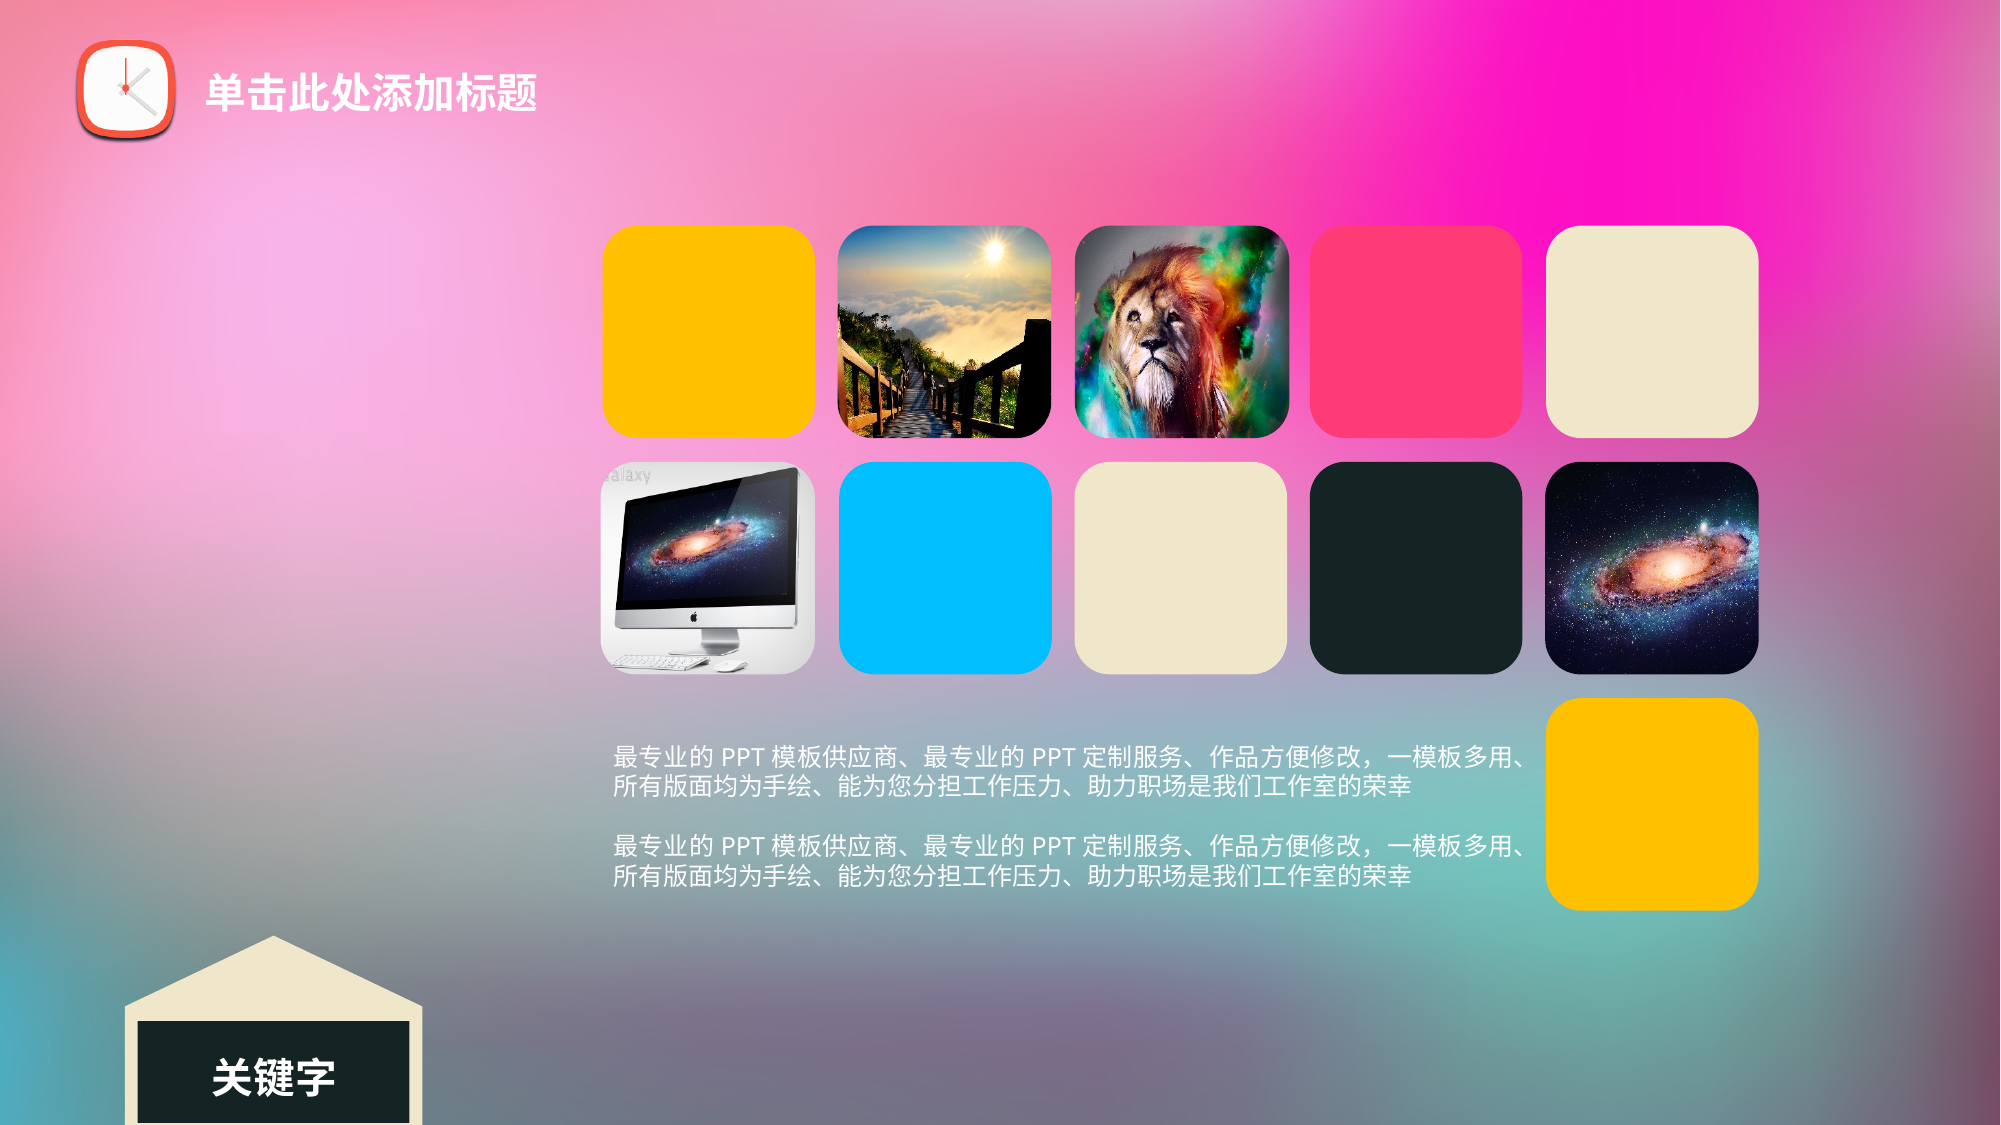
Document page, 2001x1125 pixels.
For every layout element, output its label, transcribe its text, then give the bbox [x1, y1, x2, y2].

picture [0, 0, 2001, 1125]
text_box 单击此处添加标题 [191, 59, 572, 125]
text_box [125, 225, 1759, 1125]
